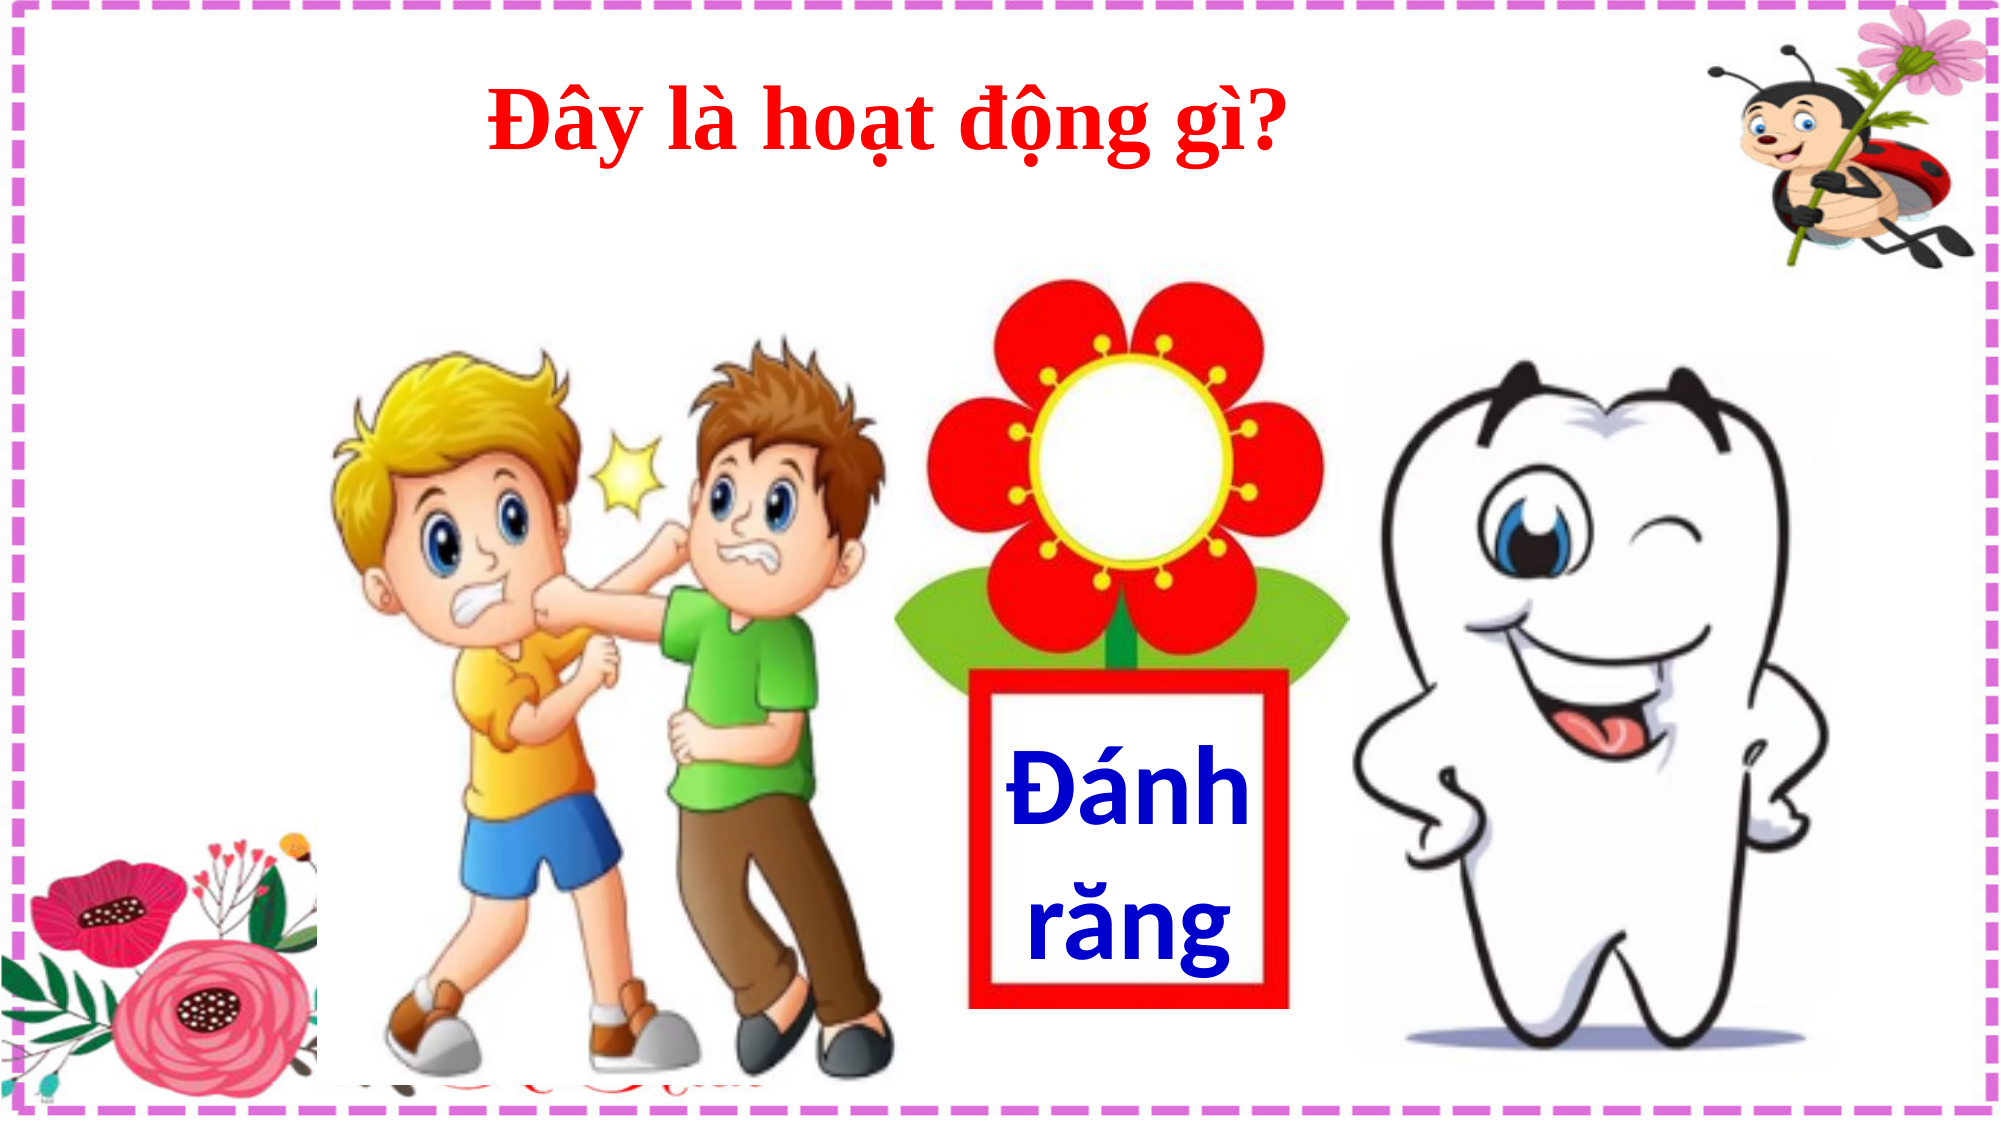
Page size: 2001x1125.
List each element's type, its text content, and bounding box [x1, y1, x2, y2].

picture [0, 0, 2001, 1125]
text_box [894, 262, 1350, 1009]
text_box Đây là hoạt động gì? [471, 50, 1309, 176]
